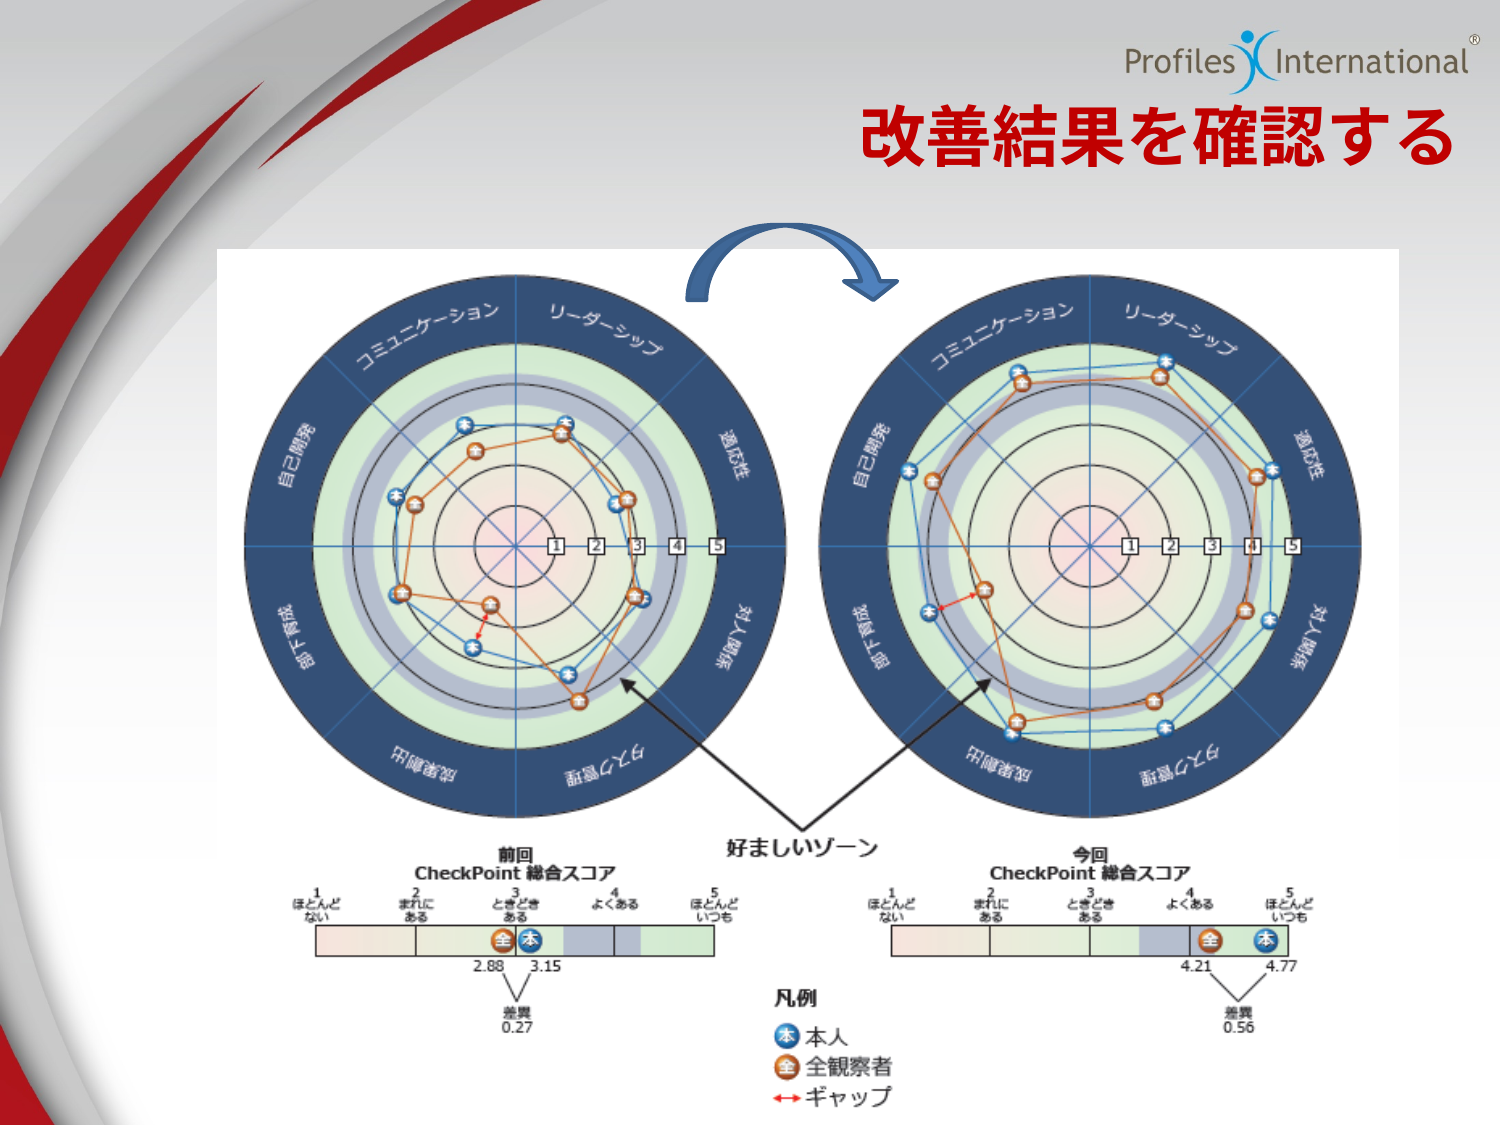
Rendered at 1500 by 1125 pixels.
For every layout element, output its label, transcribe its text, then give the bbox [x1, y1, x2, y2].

picture [0, 0, 1500, 1125]
text_box [708, 222, 862, 248]
title 改善結果を確認する [290, 75, 1475, 195]
